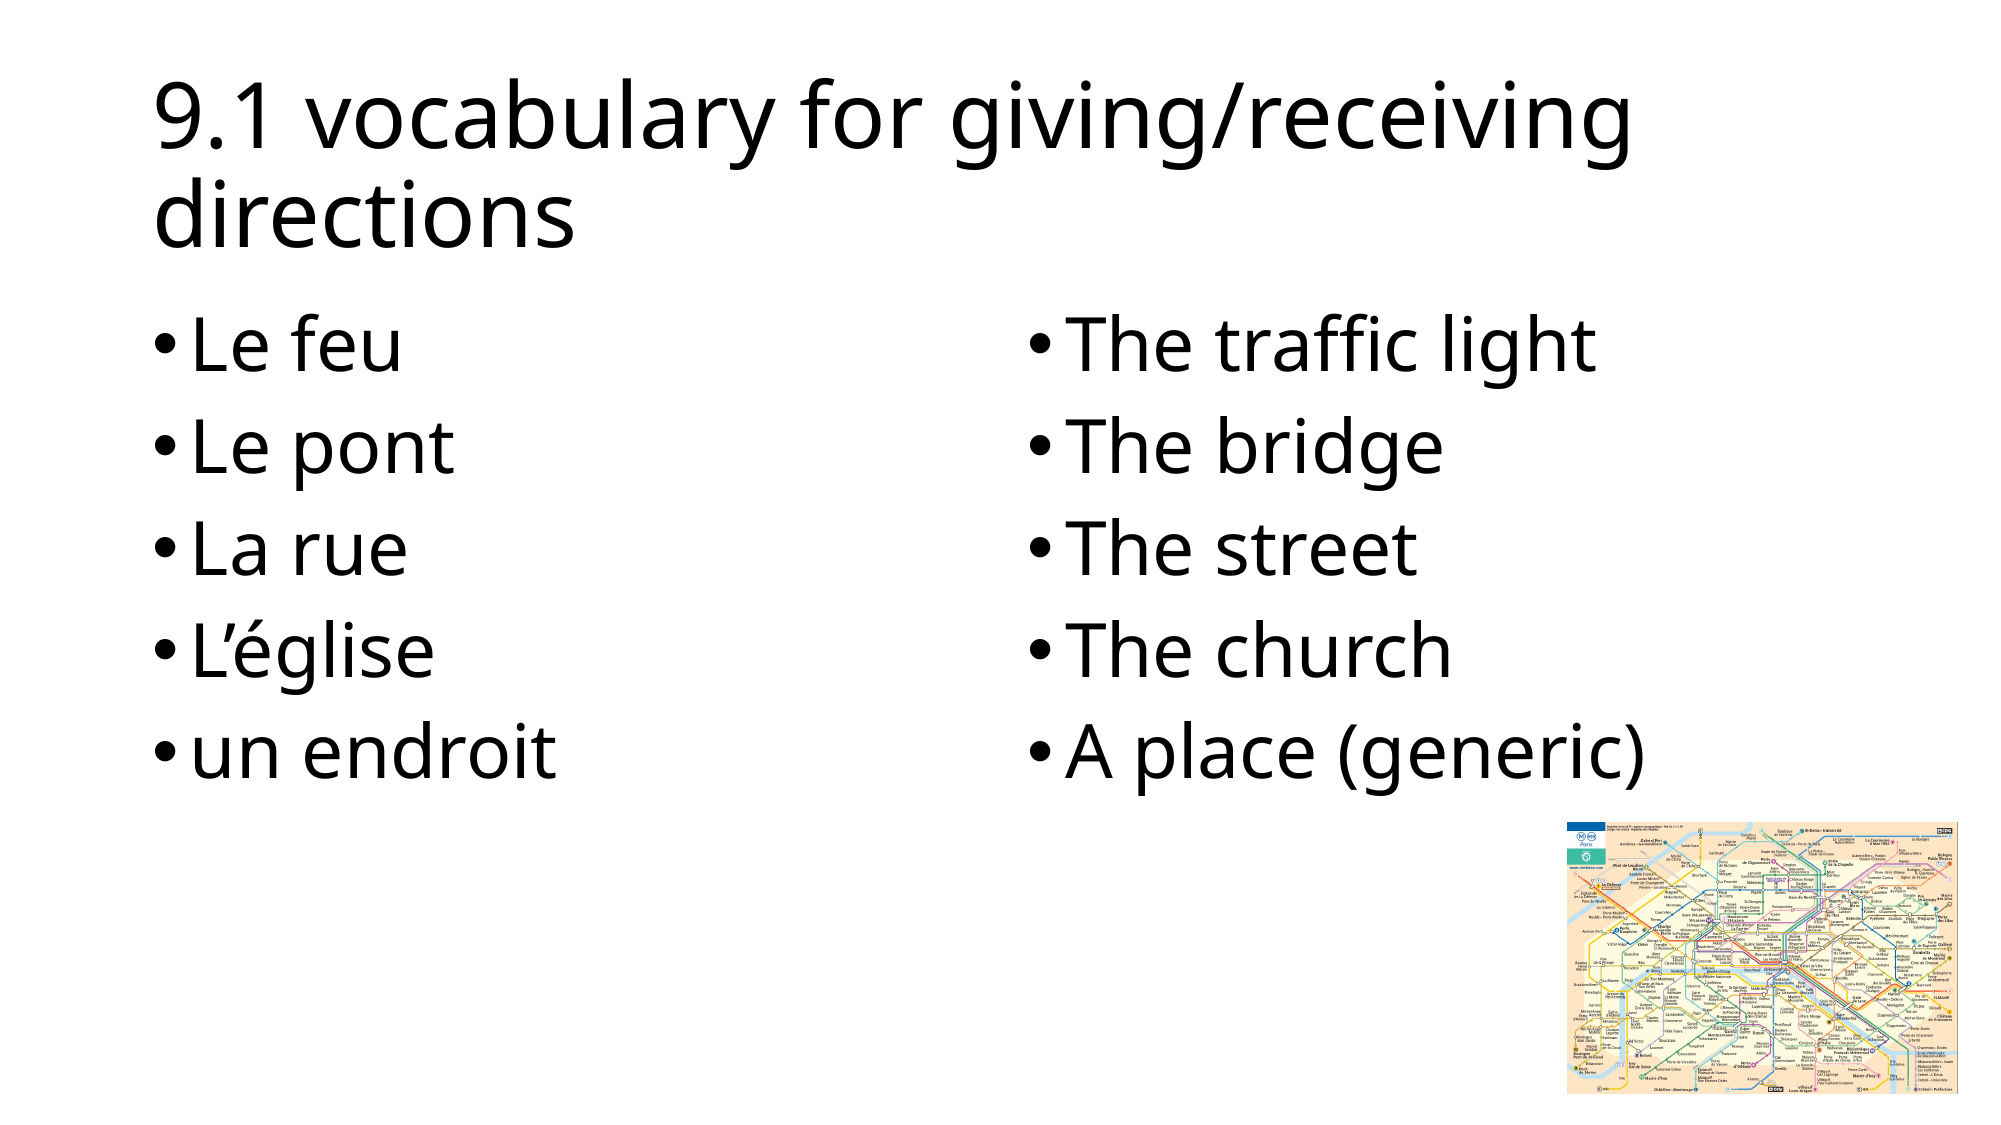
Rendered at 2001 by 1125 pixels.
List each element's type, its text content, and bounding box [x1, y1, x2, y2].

title 9.1 vocabulary for giving/receiving directions [137, 59, 1863, 278]
list Le feu Le pont La rue L’église un endroit [137, 299, 988, 1014]
list The traffic light The bridge The street The church A place (generic) [1012, 299, 1863, 1014]
picture [1566, 822, 1958, 1094]
